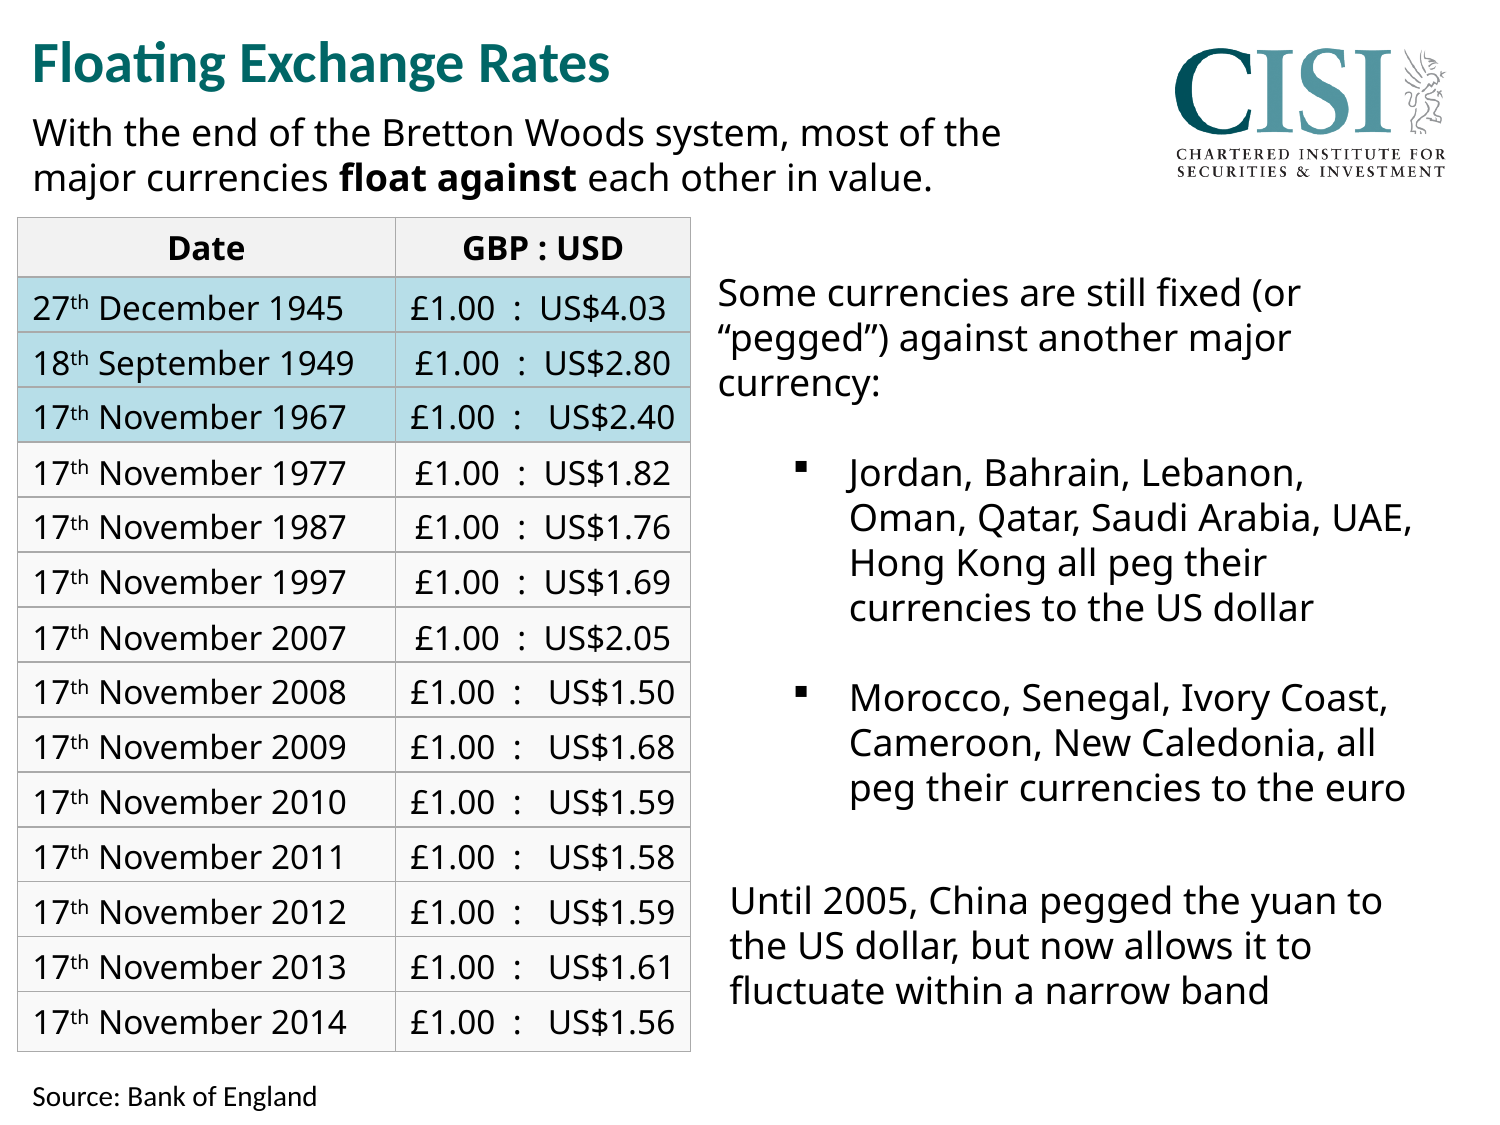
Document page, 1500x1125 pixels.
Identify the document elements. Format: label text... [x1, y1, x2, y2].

table_cell £1.00 : US$1.56 [396, 992, 690, 1051]
table_cell £1.00 : US$1.59 [396, 773, 690, 826]
text_box Until 2005, China pegged the yuan to the US dollar, but now allows it to fluctuate within a narrow band [714, 869, 1453, 1020]
table_header GBP : USD [396, 218, 690, 276]
text_box With the end of the Bretton Woods system, most of the major currencies float against each other in value. [17, 101, 1057, 207]
table_cell £1.00 : US$1.58 [396, 828, 690, 881]
table_cell 17th November 2009 [18, 718, 395, 771]
table_cell £1.00 : US$2.40 [396, 388, 690, 441]
table_cell 17th November 2010 [18, 773, 395, 826]
table_cell £1.00 : US$4.03 [396, 278, 690, 331]
table_cell £1.00 : US$1.82 [396, 443, 690, 496]
table_cell 17th November 1987 [18, 498, 395, 551]
text_box Source: Bank of England [17, 1070, 396, 1120]
table_cell 17th November 1977 [18, 443, 395, 496]
table_cell £1.00 : US$1.69 [396, 553, 690, 606]
table_header Date [18, 218, 395, 276]
picture [1175, 42, 1453, 177]
table_cell £1.00 : US$2.05 [396, 608, 690, 661]
table_cell 17th November 2011 [18, 828, 395, 881]
table_cell 18th September 1949 [18, 333, 395, 386]
table_cell £1.00 : US$1.76 [396, 498, 690, 551]
table_cell £1.00 : US$1.61 [396, 937, 690, 991]
table_cell £1.00 : US$1.50 [396, 663, 690, 716]
table_cell 17th November 1997 [18, 553, 395, 606]
table_cell 17th November 2012 [18, 882, 395, 936]
table_cell 17th November 2008 [18, 663, 395, 716]
table_cell 17th November 2014 [18, 992, 395, 1051]
table_cell £1.00 : US$1.59 [396, 882, 690, 936]
table_cell 17th November 2007 [18, 608, 395, 661]
table_cell 27th December 1945 [18, 278, 395, 331]
text_box Some currencies are still fixed (or “pegged”) against another major currency: Jordan, Bahrain, Lebanon, Oman, Qatar, Saudi Arabia, UAE, Hong Kong all peg their currencies to the US dollar Morocco, Senegal, Ivory Coast, Cameroon, New Caledonia, all peg their currencies to the euro [702, 261, 1441, 817]
table_cell £1.00 : US$1.68 [396, 718, 690, 771]
title Floating Exchange Rates [17, 19, 1140, 100]
table_cell 17th November 2013 [18, 937, 395, 991]
table_cell £1.00 : US$2.80 [396, 333, 690, 386]
table_cell 17th November 1967 [18, 388, 395, 441]
